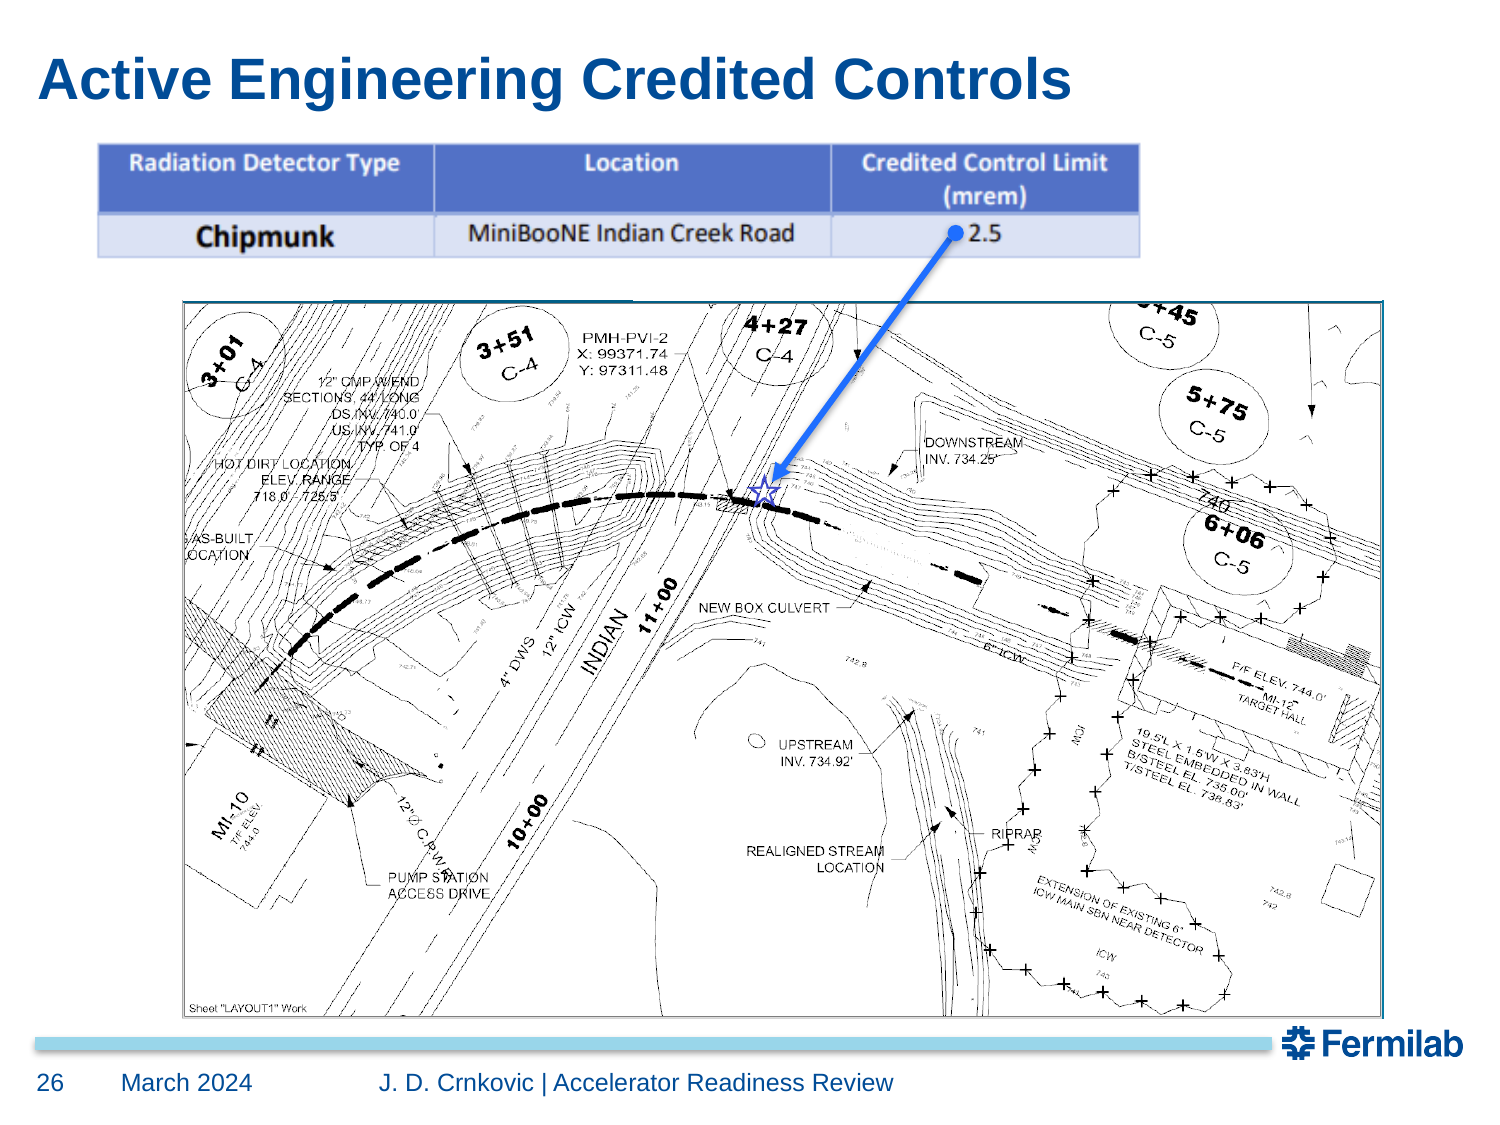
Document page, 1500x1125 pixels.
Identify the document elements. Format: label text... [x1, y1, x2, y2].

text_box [771, 238, 951, 483]
picture [181, 299, 1381, 1020]
picture [1282, 1026, 1463, 1060]
title Active Engineering Credited Controls [37, 41, 1463, 112]
picture [69, 123, 1163, 278]
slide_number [120, 1066, 311, 1107]
footer J. D. Crnkovic | Accelerator Readiness Review [378, 1066, 930, 1107]
slide_number 26 [36, 1066, 105, 1106]
